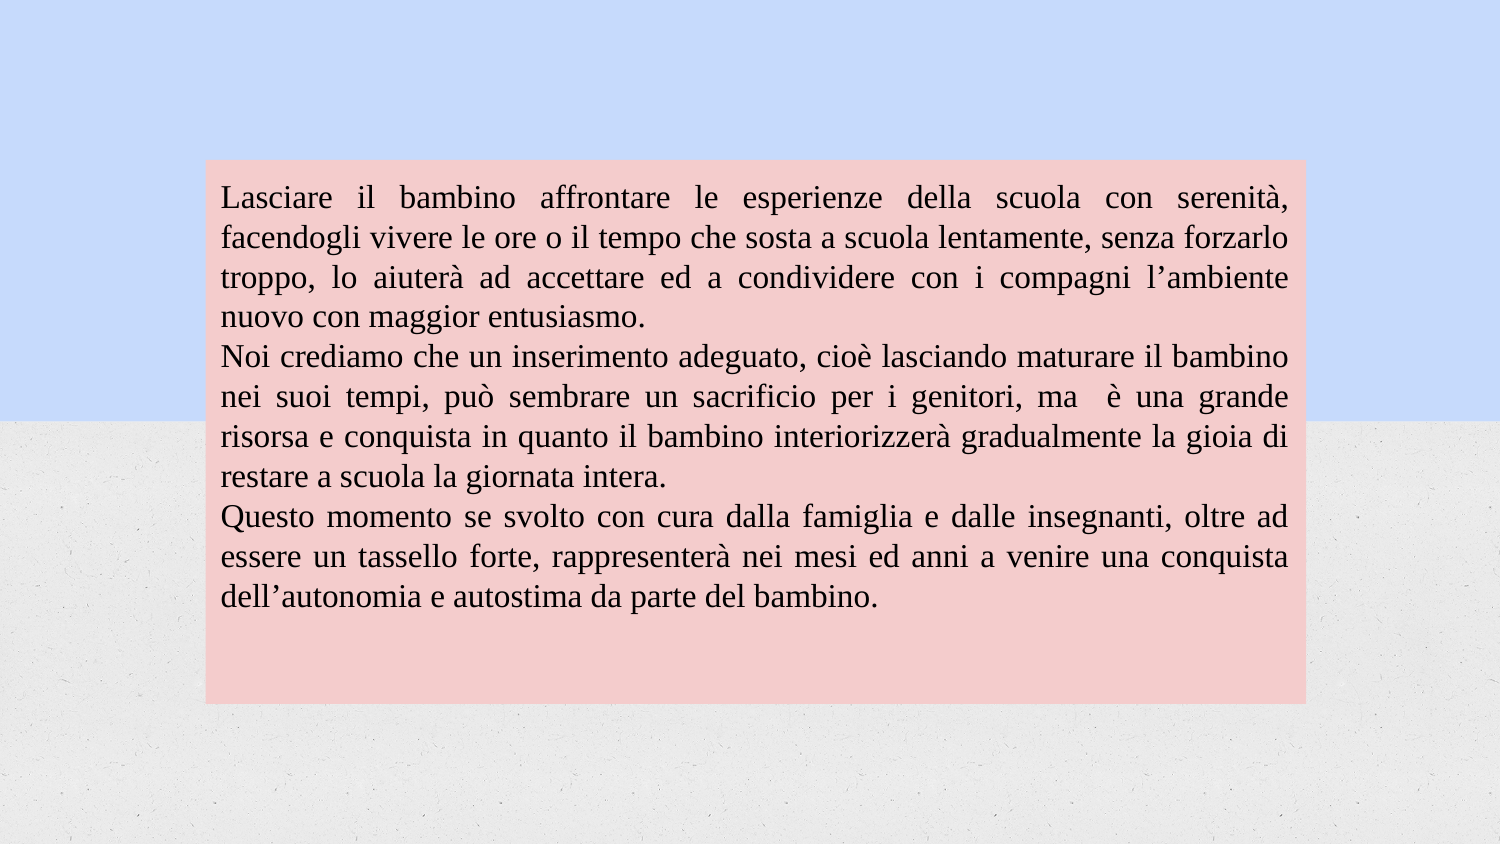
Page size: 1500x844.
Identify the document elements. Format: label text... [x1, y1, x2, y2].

text_box Lasciare il bambino affrontare le esperienze della scuola con serenità, facendogli vivere le ore o il tempo che sosta a scuola lentamente, senza forzarlo troppo, lo aiuterà ad accettare ed a condividere con i compagni l’ambiente nuovo con maggior entusiasmo. Noi crediamo che un inserimento adeguato, cioè lasciando maturare il bambino nei suoi tempi, può sembrare un sacrificio per i genitori, ma è una grande risorsa e conquista in quanto il bambino interiorizzerà gradualmente la gioia di restare a scuola la giornata intera. Questo momento se svolto con cura dalla famiglia e dalle insegnanti, oltre ad essere un tassello forte, rappresenterà nei mesi ed anni a venire una conquista dell’autonomia e autostima da parte del bambino. [205, 159, 1307, 420]
picture [0, 422, 1500, 844]
text_box [0, 0, 1500, 421]
